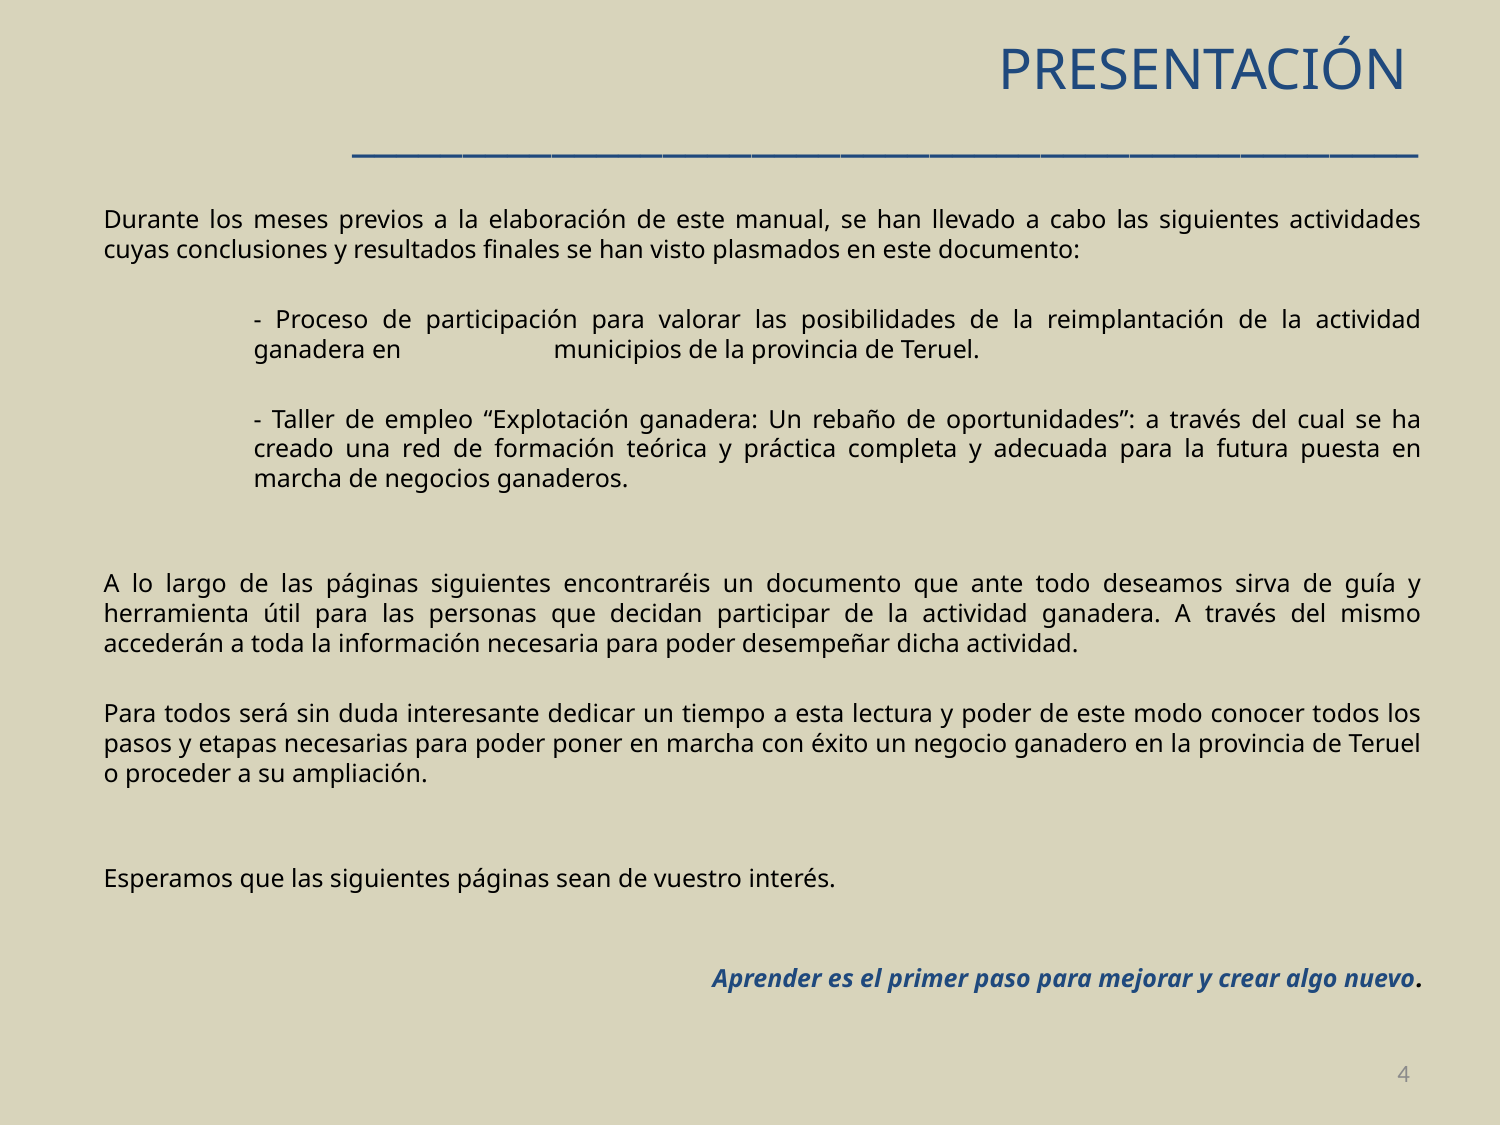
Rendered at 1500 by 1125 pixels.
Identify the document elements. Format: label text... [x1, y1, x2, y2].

slide_number 4 [1074, 1042, 1425, 1103]
title PRESENTACIÓN ________________________________________________ [25, 3, 1436, 191]
list Durante los meses previos a la elaboración de este manual, se han llevado a cabo las siguientes actividades cuyas conclusiones y resultados finales se han visto plasmados en este documento: - Proceso de participación para valorar las posibilidades de la reimplantación de la actividad ganadera en municipios de la provincia de Teruel. - Taller de empleo “Explotación ganadera: Un rebaño de oportunidades”: a través del cual se ha creado una red de formación teórica y práctica completa y adecuada para la futura puesta en marcha de negocios ganaderos. A lo largo de las páginas siguientes encontraréis un documento que ante todo deseamos sirva de guía y herramienta útil para las personas que decidan participar de la actividad ganadera. A través del mismo accederán a toda la información necesaria para poder desempeñar dicha actividad. Para todos será sin duda interesante dedicar un tiempo a esta lectura y poder de este modo conocer todos los pasos y etapas necesarias para poder poner en marcha con éxito un negocio ganadero en la provincia de Teruel o proceder a su ampliación. Esperamos que las siguientes páginas sean de vuestro interés. Aprender es el primer paso para mejorar y crear algo nuevo. [88, 160, 1439, 1000]
